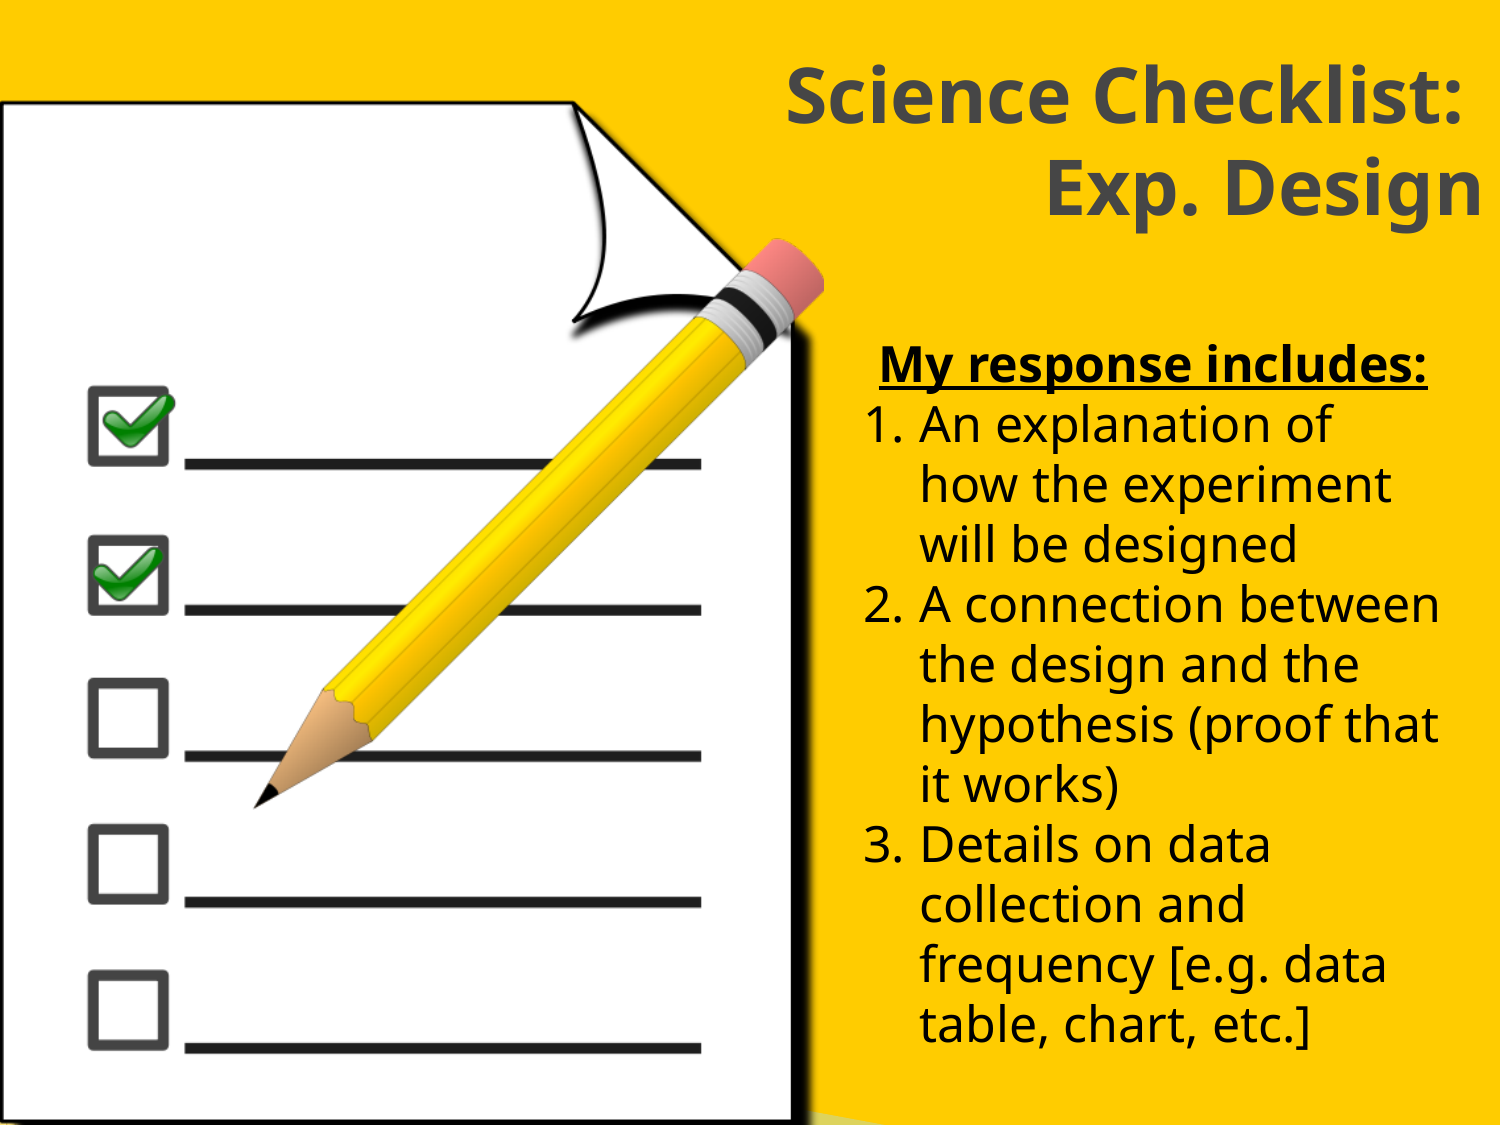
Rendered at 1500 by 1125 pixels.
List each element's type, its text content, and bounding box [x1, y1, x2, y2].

text_box My response includes: An explanation of how the experiment will be designed A connection between the design and the hypothesis (proof that it works) Details on data collection and frequency [e.g. data table, chart, etc.] [848, 324, 1459, 1125]
picture [0, 98, 824, 1125]
title Science Checklist: Exp. Design [658, 45, 1500, 233]
